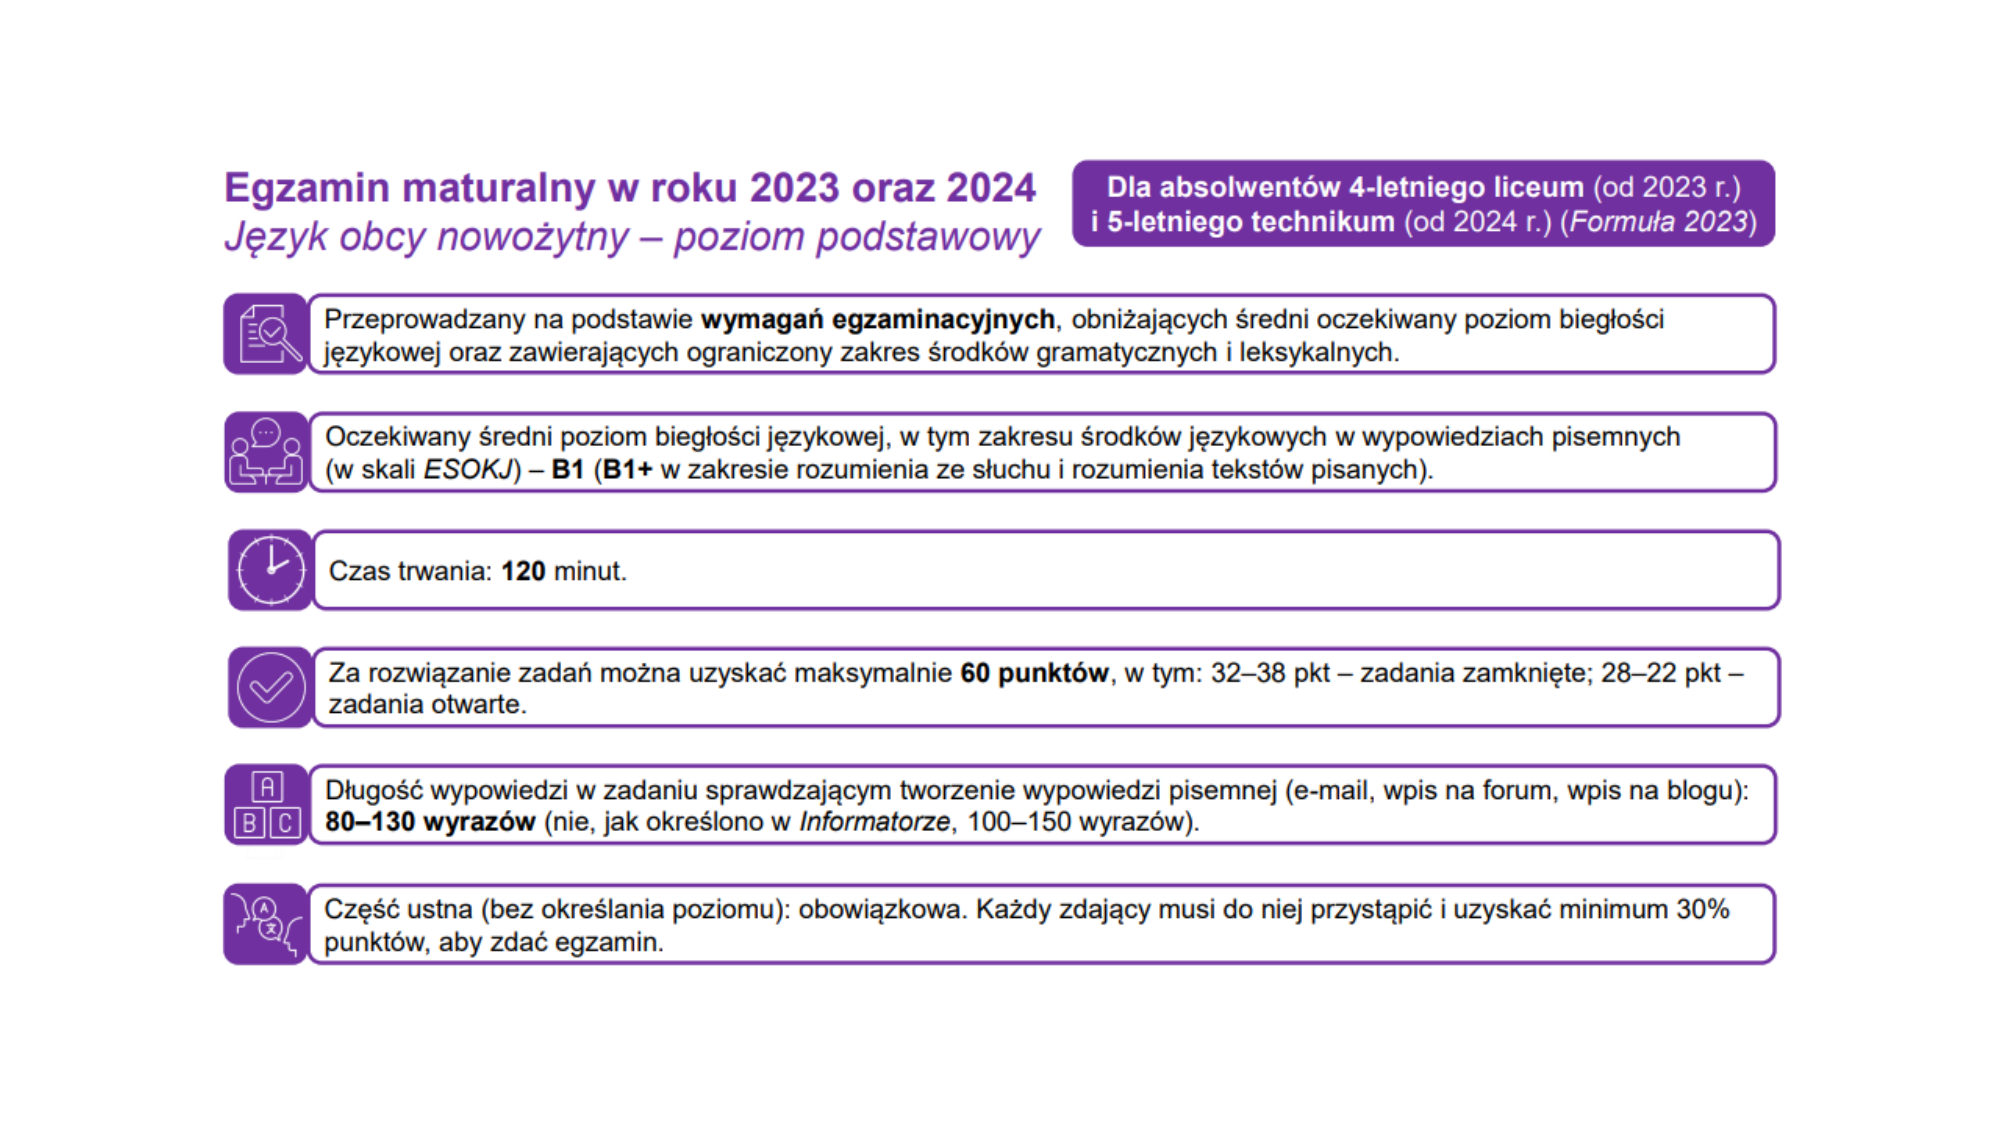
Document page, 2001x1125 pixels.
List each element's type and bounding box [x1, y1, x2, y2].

picture [203, 147, 1797, 978]
